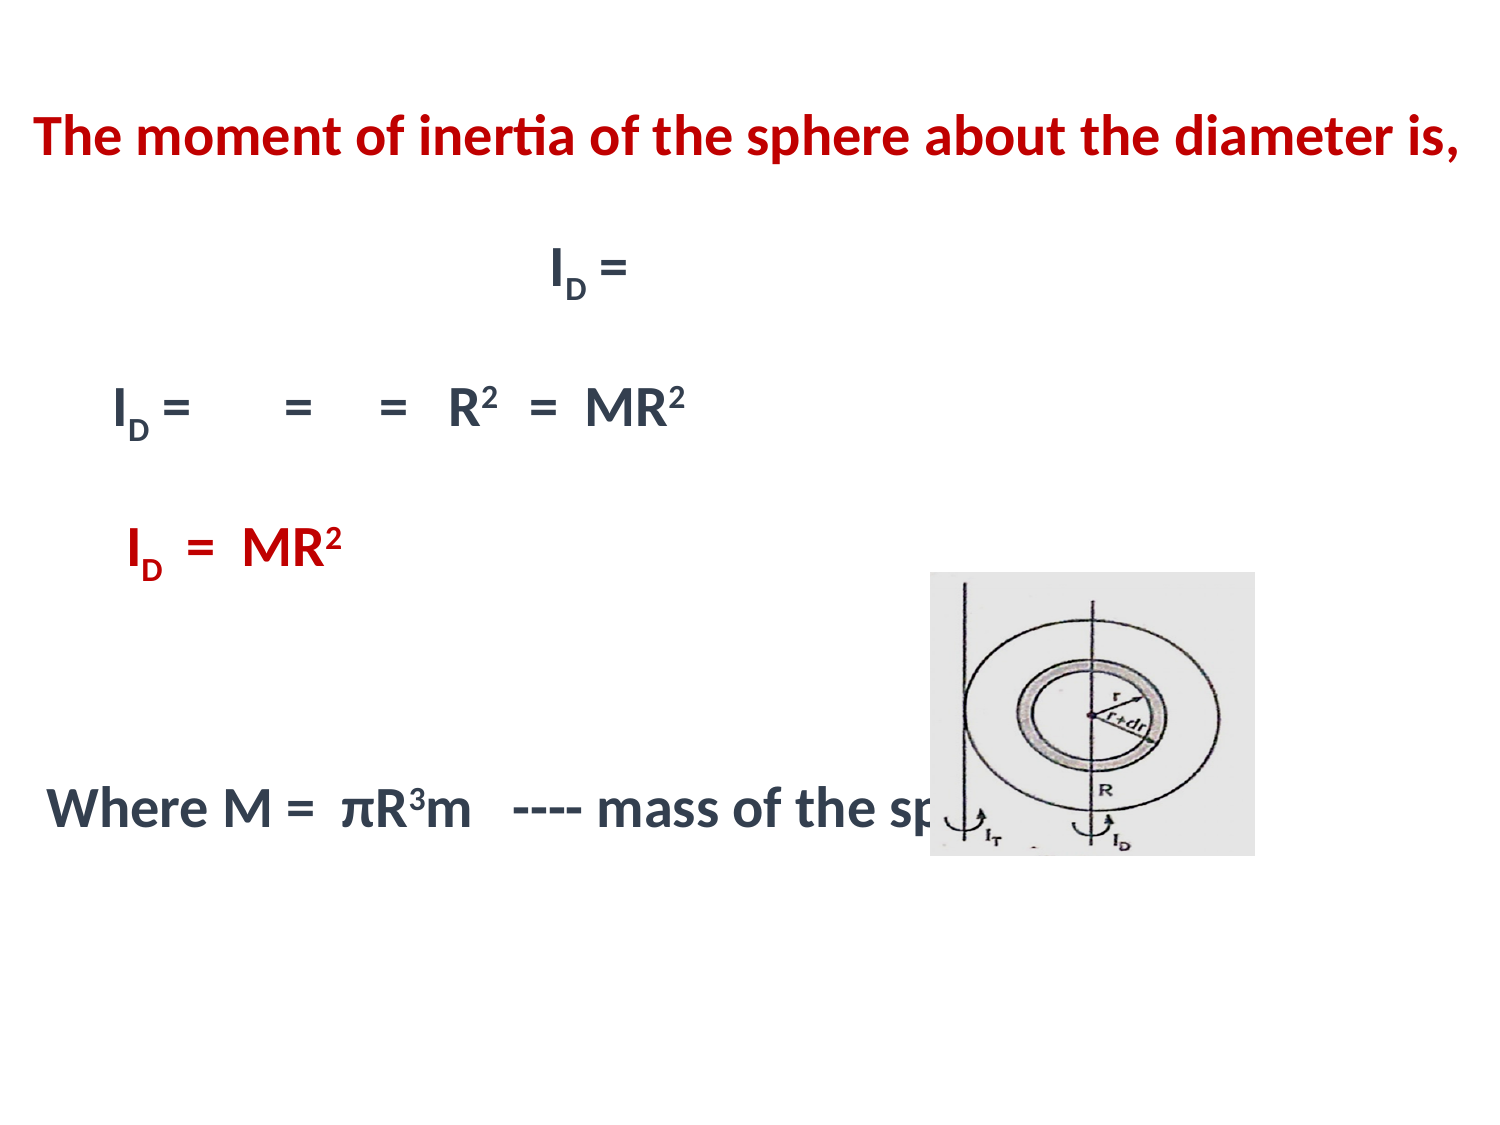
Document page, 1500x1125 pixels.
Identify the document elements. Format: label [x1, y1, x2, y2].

picture [930, 572, 1255, 856]
